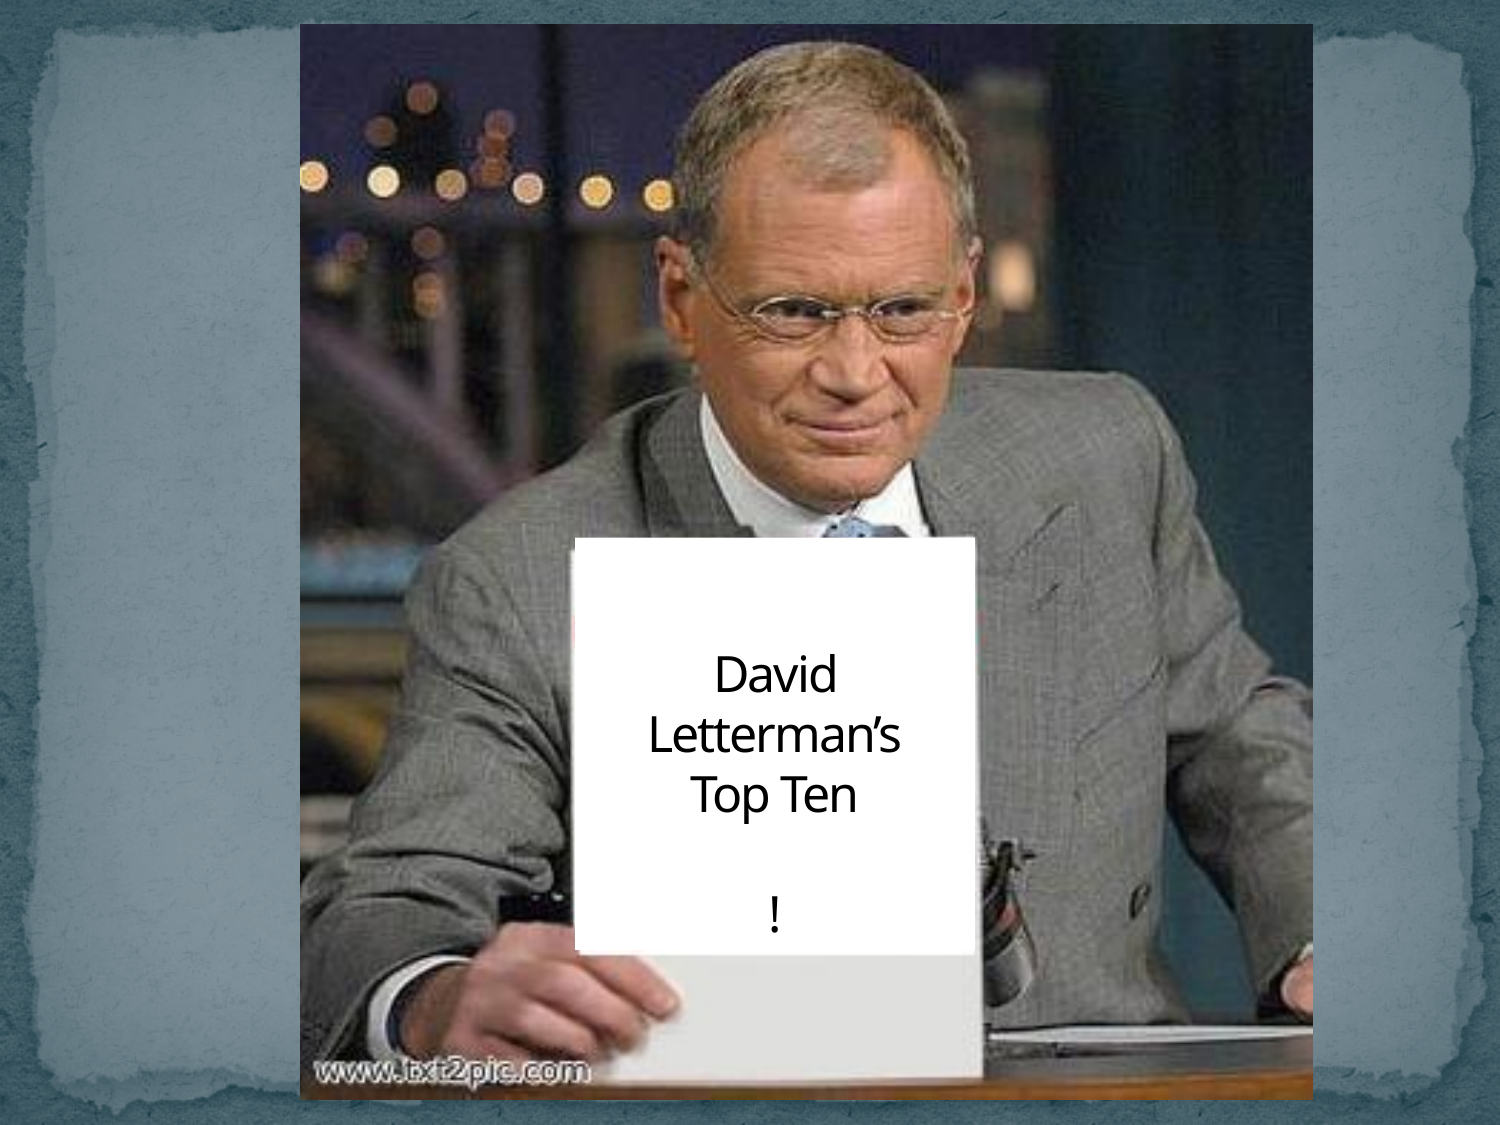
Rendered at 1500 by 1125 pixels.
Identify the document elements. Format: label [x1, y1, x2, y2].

picture [300, 24, 1313, 1100]
